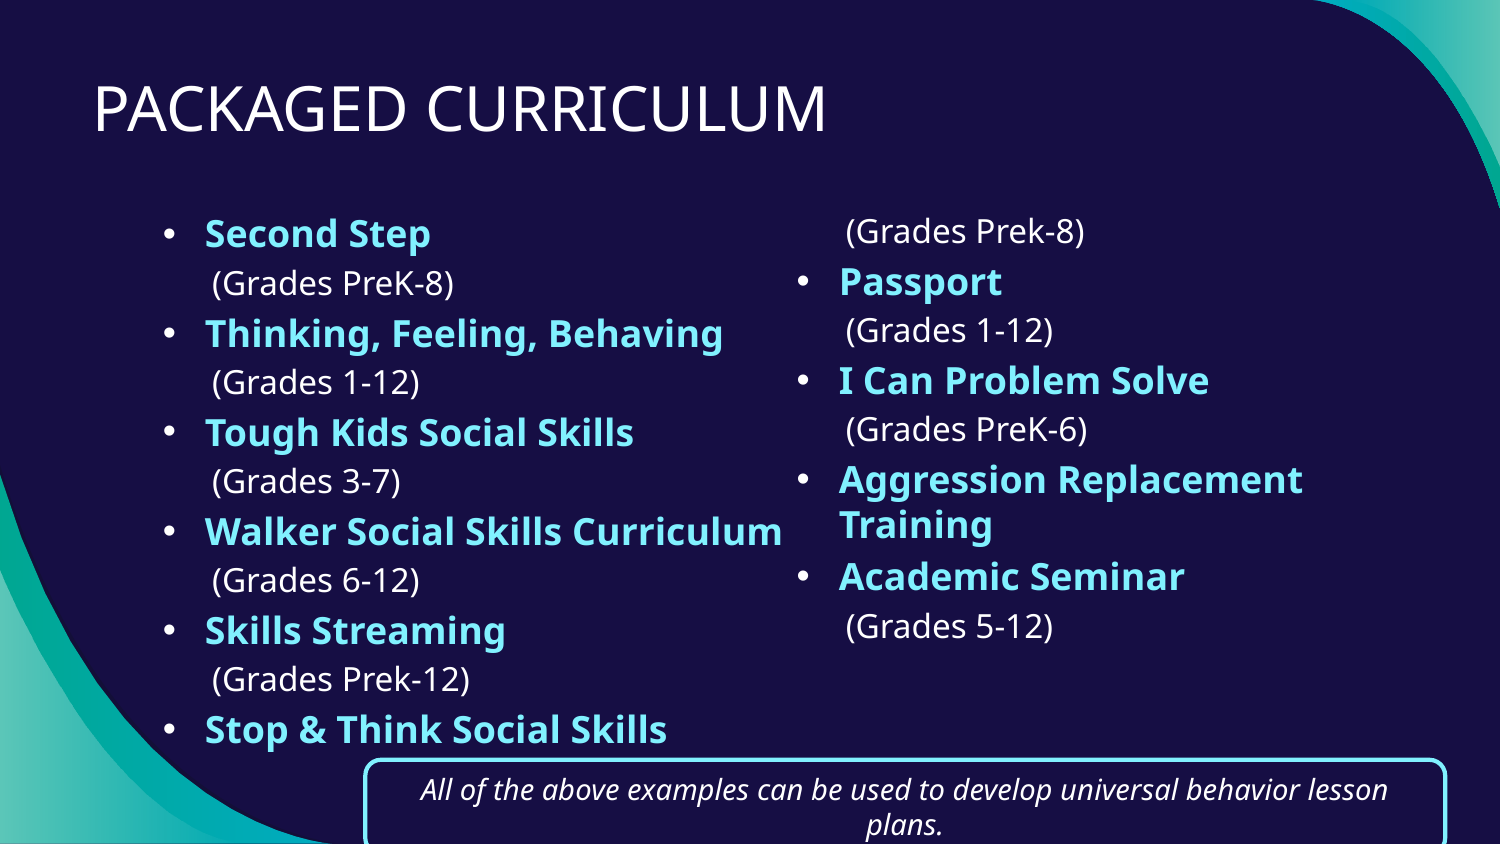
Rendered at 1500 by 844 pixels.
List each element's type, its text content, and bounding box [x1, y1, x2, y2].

text_box Second Step (Grades PreK-8) Thinking, Feeling, Behaving (Grades 1-12) Tough Kids Social Skills (Grades 3-7) Walker Social Skills Curriculum (Grades 6-12) Skills Streaming (Grades Prek-12) Stop & Think Social Skills (Grades Prek-8) Passport (Grades 1-12) I Can Problem Solve (Grades PreK-6) Aggression Replacement Training Academic Seminar (Grades 5-12) [147, 202, 1446, 760]
title PACKAGED CURRICULUM [77, 53, 1359, 158]
text_box All of the above examples can be used to develop universal behavior lesson plans. [368, 763, 1442, 844]
